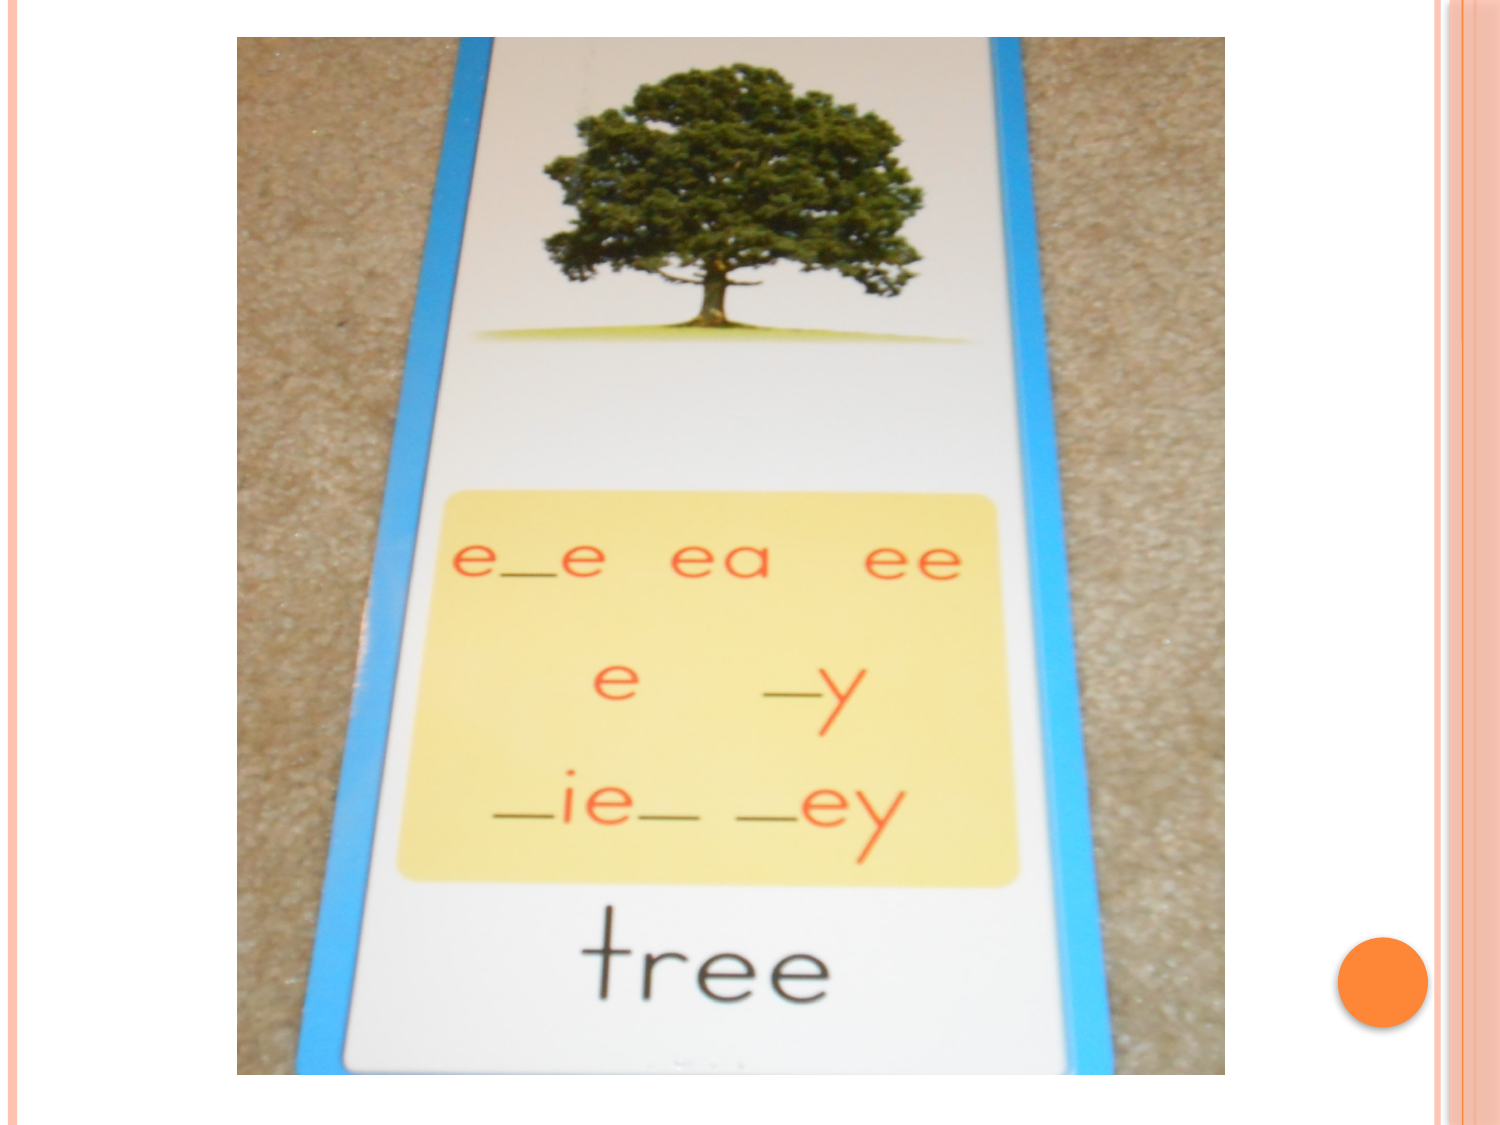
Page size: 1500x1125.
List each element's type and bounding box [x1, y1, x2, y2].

list [236, 36, 1226, 1076]
